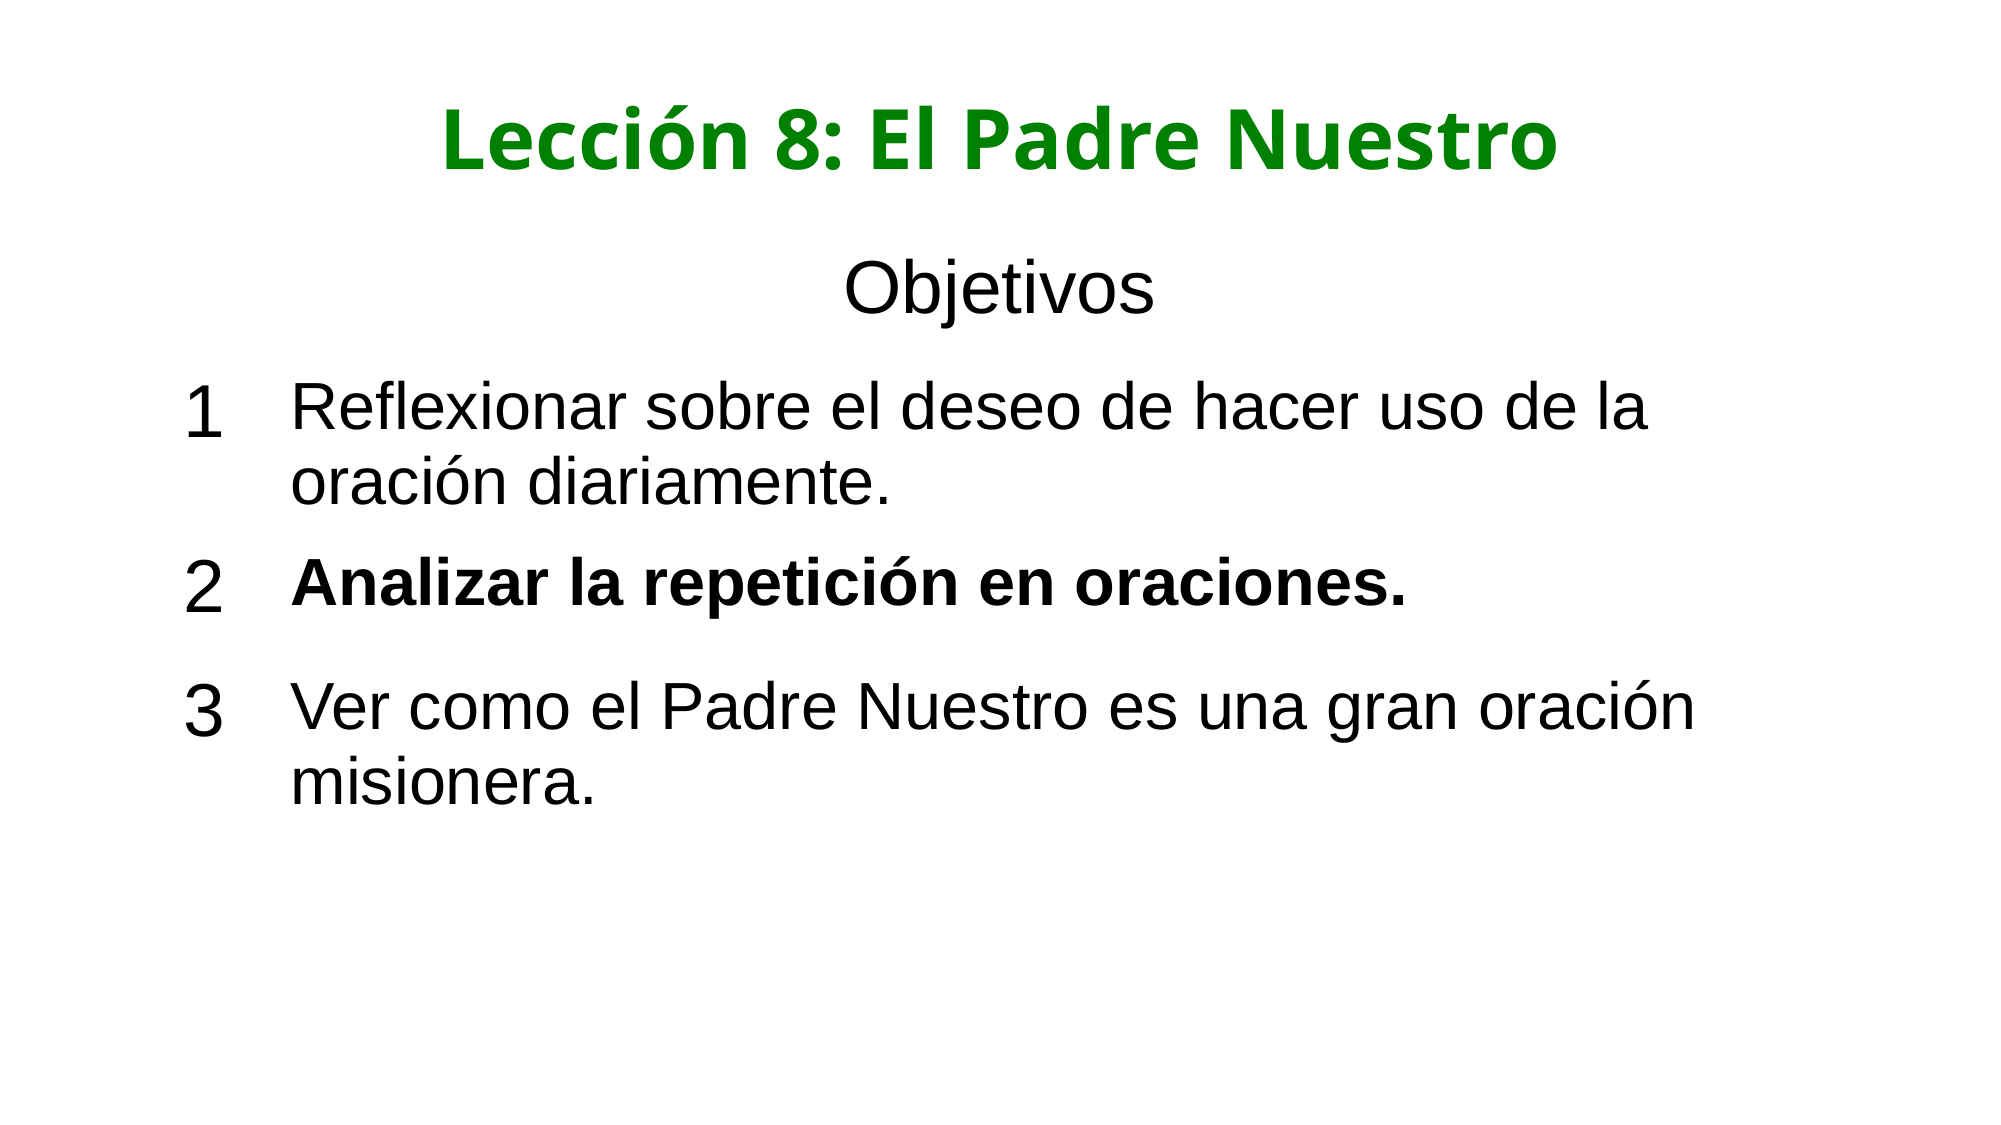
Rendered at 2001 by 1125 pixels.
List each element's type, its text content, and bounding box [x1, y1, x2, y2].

table_cell 2 [133, 537, 276, 661]
table_header Objetivos [133, 238, 1867, 362]
text_box Lección 8: El Padre Nuestro [77, 78, 1923, 194]
table_cell Analizar la repetición en oraciones. [276, 537, 1867, 661]
table_cell 3 [133, 661, 276, 836]
table_cell Ver como el Padre Nuestro es una gran oración misionera. [276, 661, 1867, 836]
table_cell 1 [133, 362, 276, 537]
table_cell Reflexionar sobre el deseo de hacer uso de la oración diariamente. [276, 362, 1867, 537]
